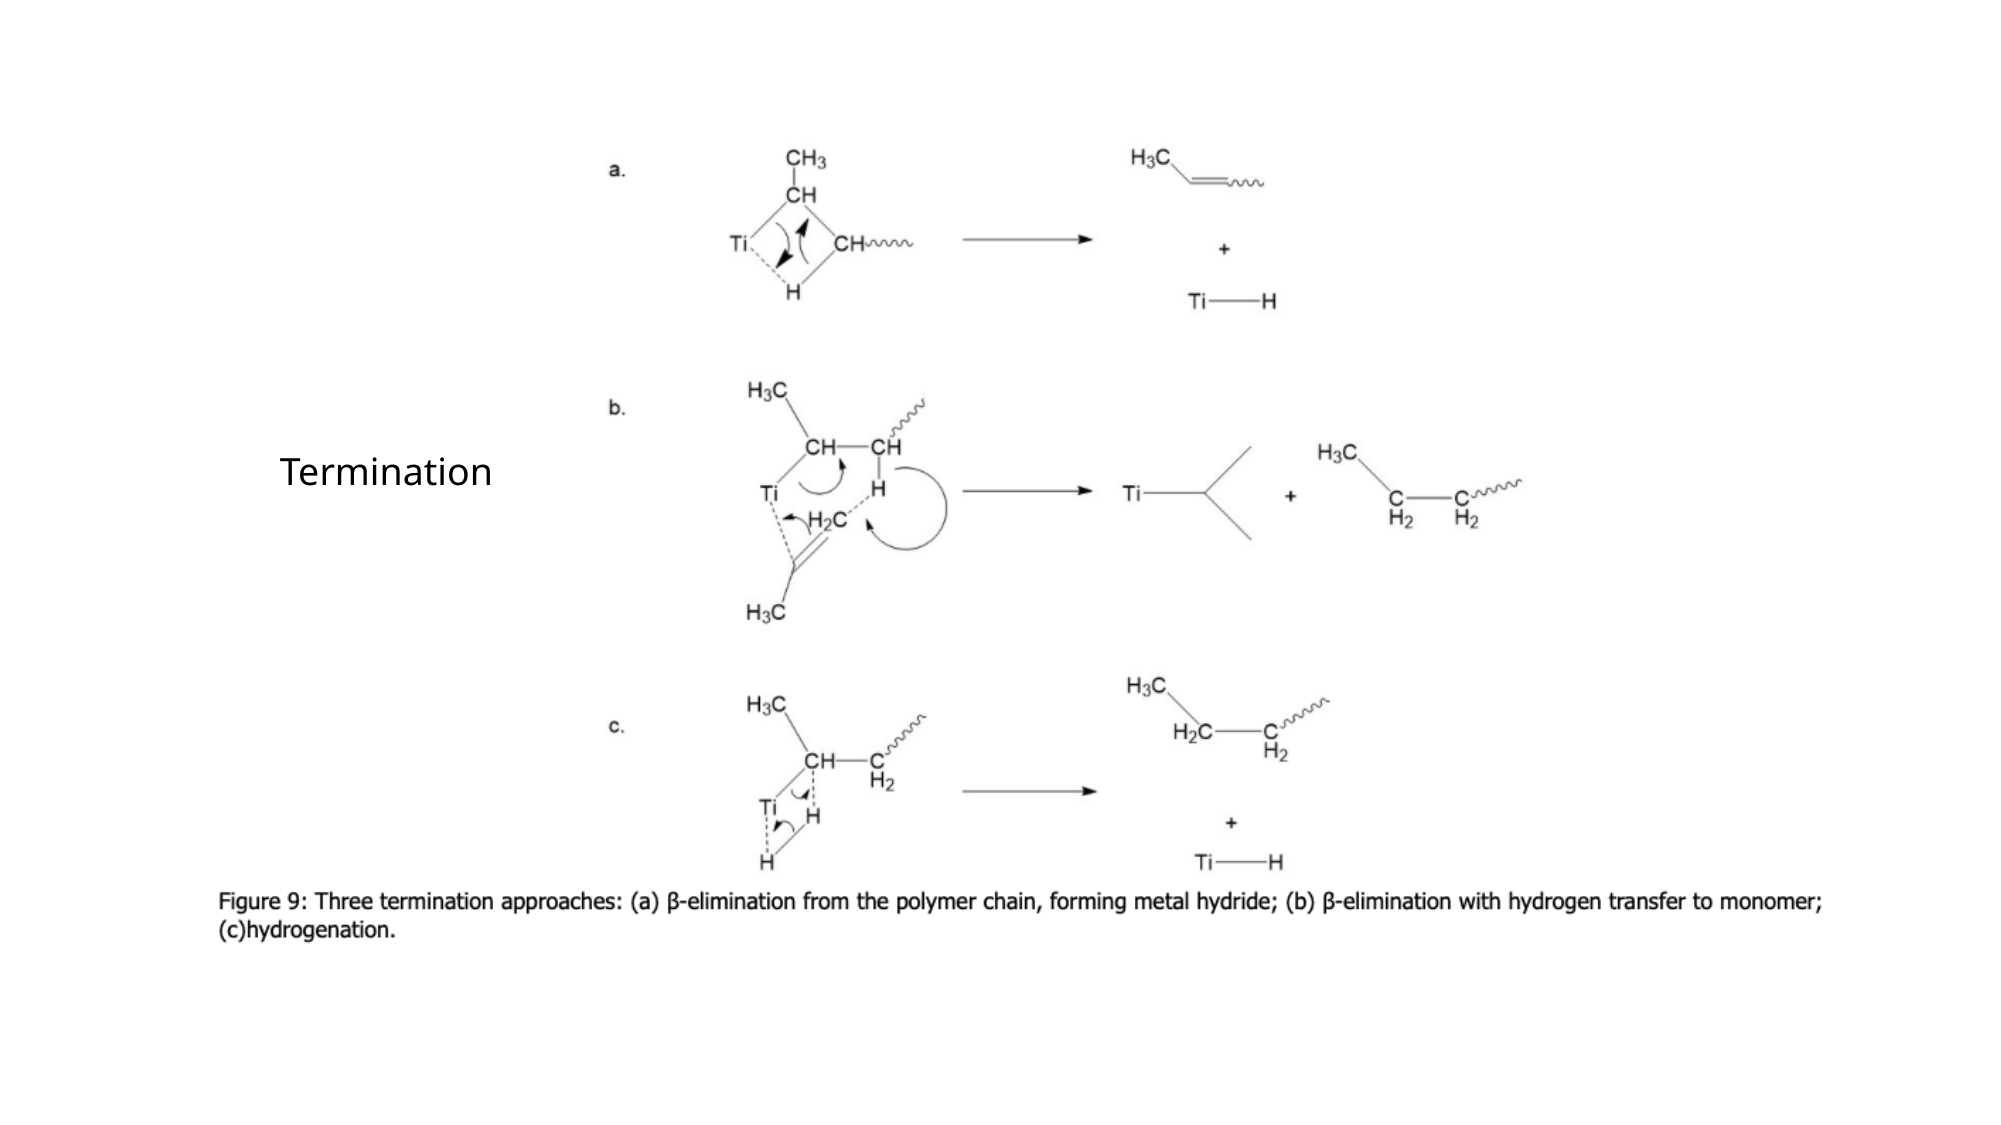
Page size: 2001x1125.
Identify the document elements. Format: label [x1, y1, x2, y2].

picture [199, 128, 1878, 959]
